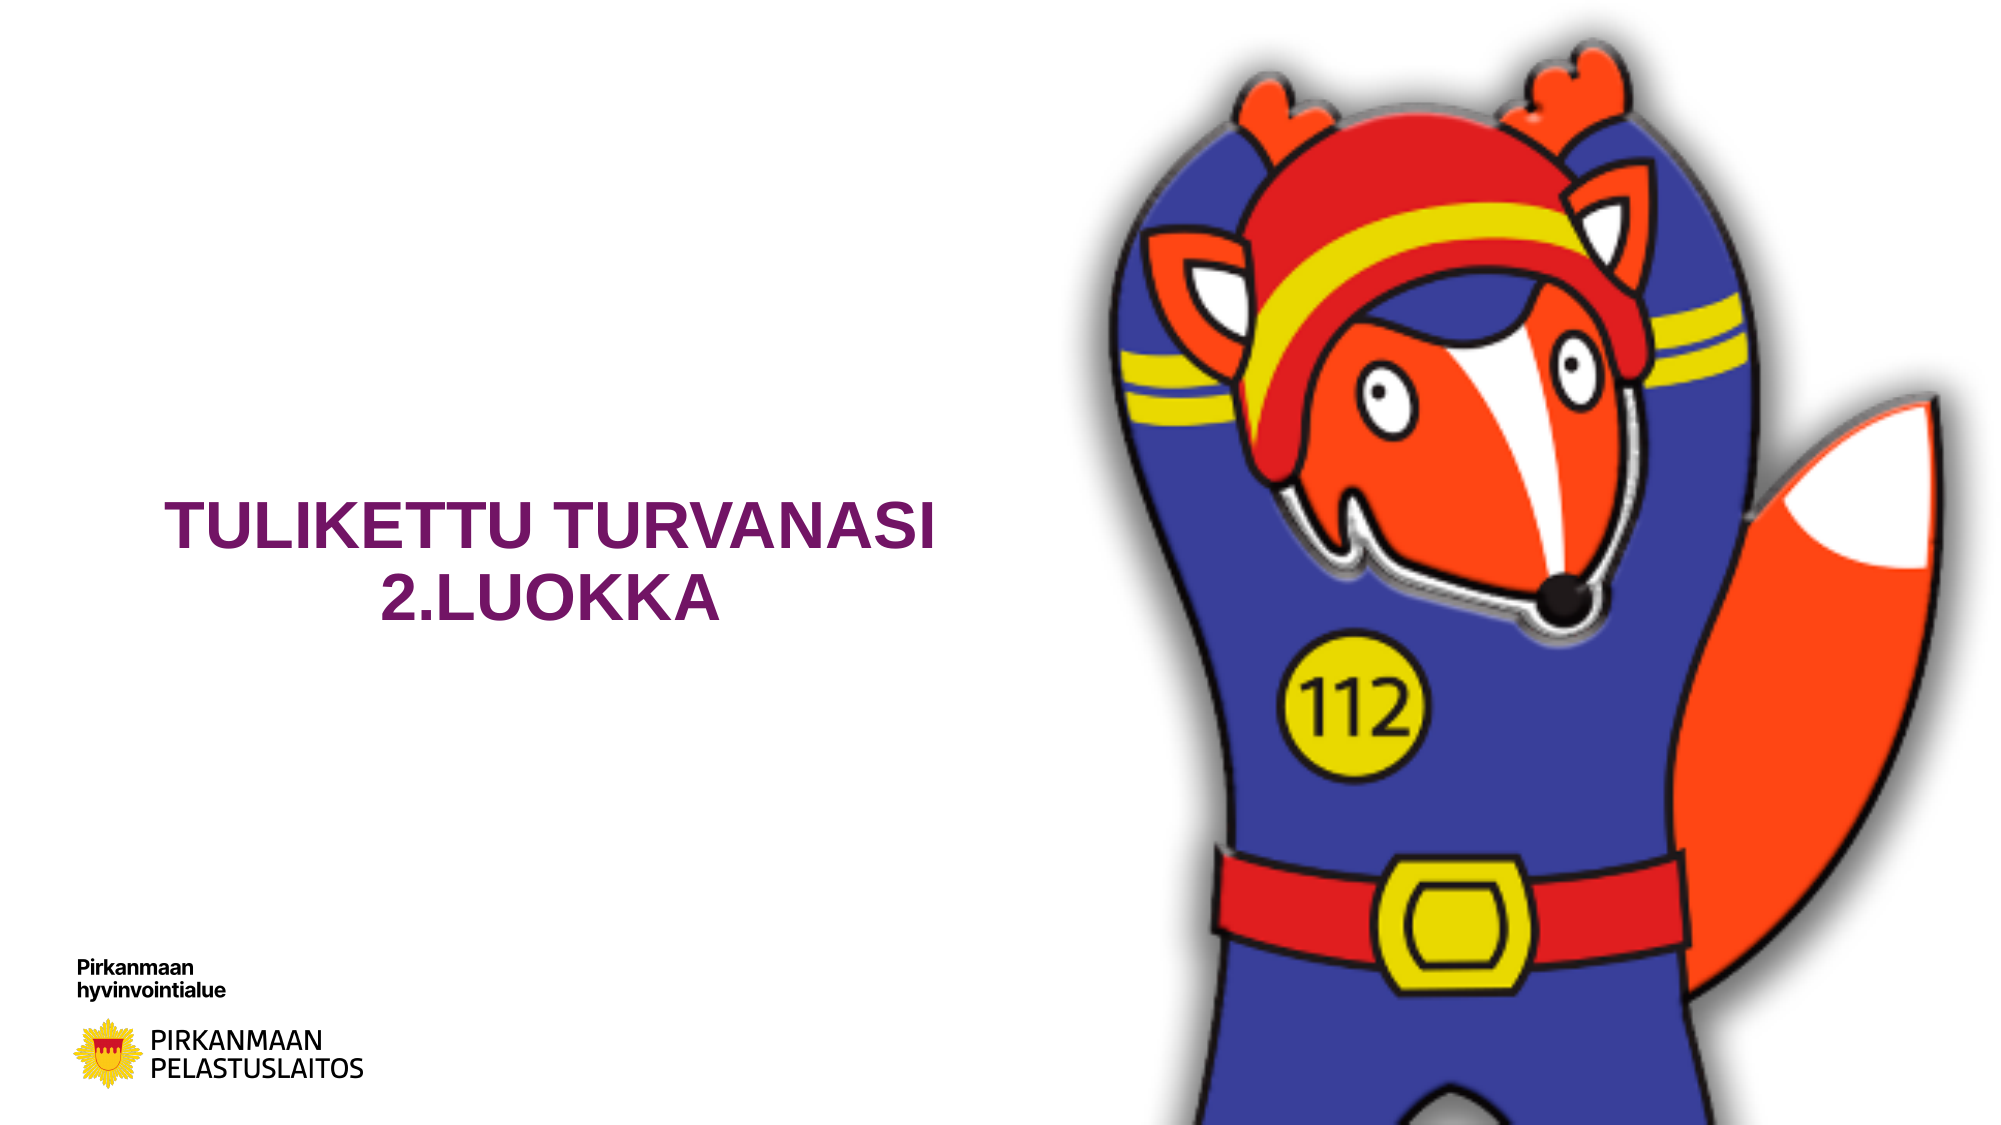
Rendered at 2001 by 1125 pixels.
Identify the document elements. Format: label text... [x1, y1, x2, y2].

title TULIKETTU TURVANASI 2.LUOKKA [102, 486, 1000, 639]
picture [1023, 0, 2000, 1125]
picture [73, 958, 363, 1089]
